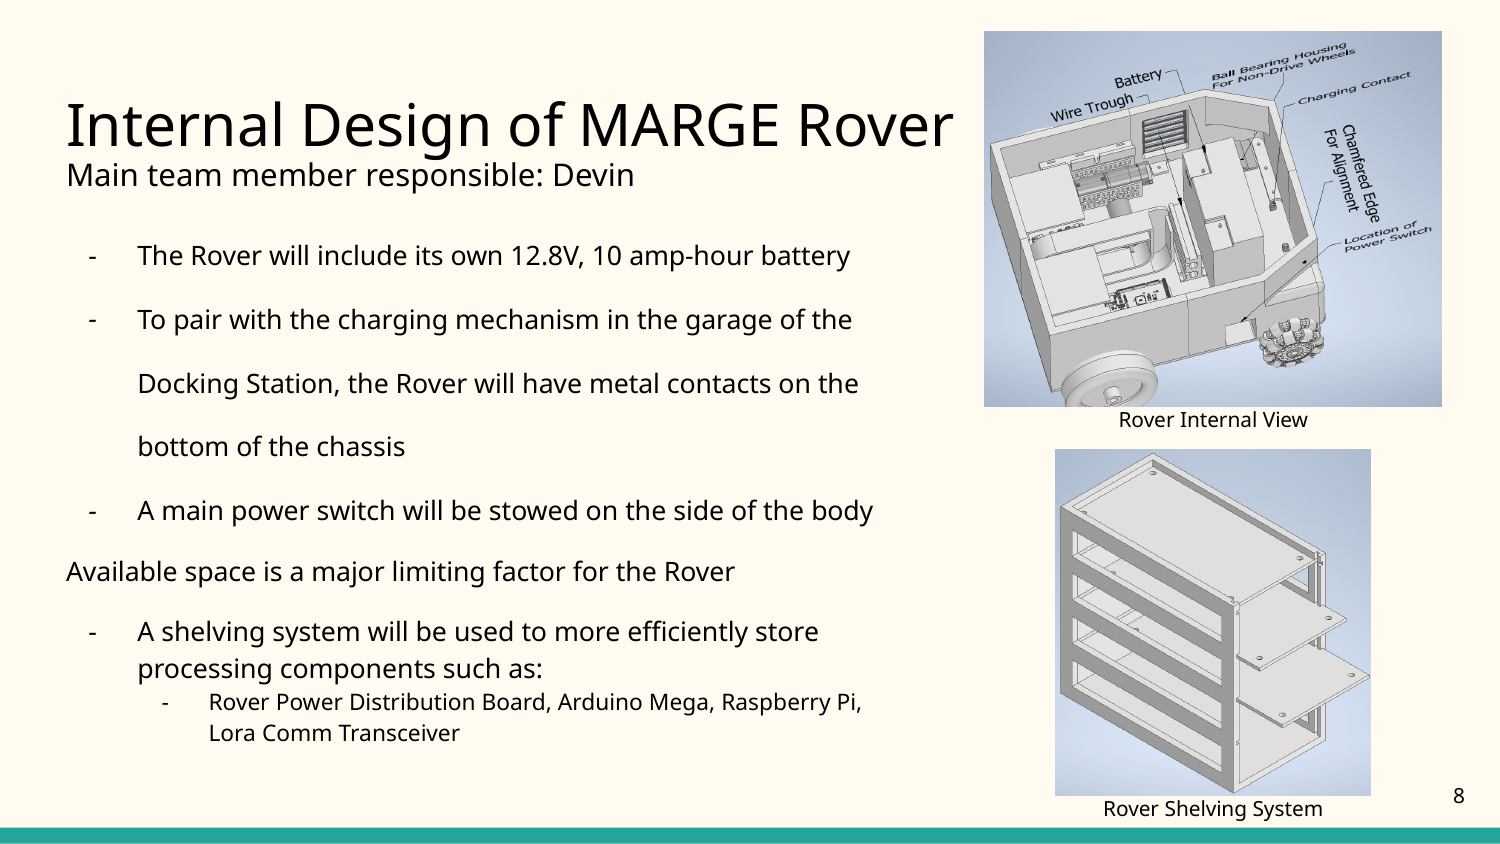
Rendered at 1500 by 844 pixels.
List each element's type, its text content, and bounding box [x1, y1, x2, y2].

picture [984, 31, 1443, 407]
text_box Rover Internal View [921, 394, 1500, 445]
title Internal Design of MARGE Rover [51, 72, 979, 174]
text_box Main team member responsible: Devin [51, 140, 879, 213]
picture [1055, 449, 1372, 796]
list The Rover will include its own 12.8V, 10 amp-hour battery To pair with the charging mechanism in the garage of the Docking Station, the Rover will have metal contacts on the bottom of the chassis A main power switch will be stowed on the side of the body Available space is a major limiting factor for the Rover A shelving system will be used to more efficiently store processing components such as: Rover Power Distribution Board, Arduino Mega, Raspberry Pi, Lora Comm Transceiver [51, 192, 889, 816]
text_box Rover Shelving System [921, 782, 1500, 833]
slide_number ‹#› [1389, 764, 1480, 830]
